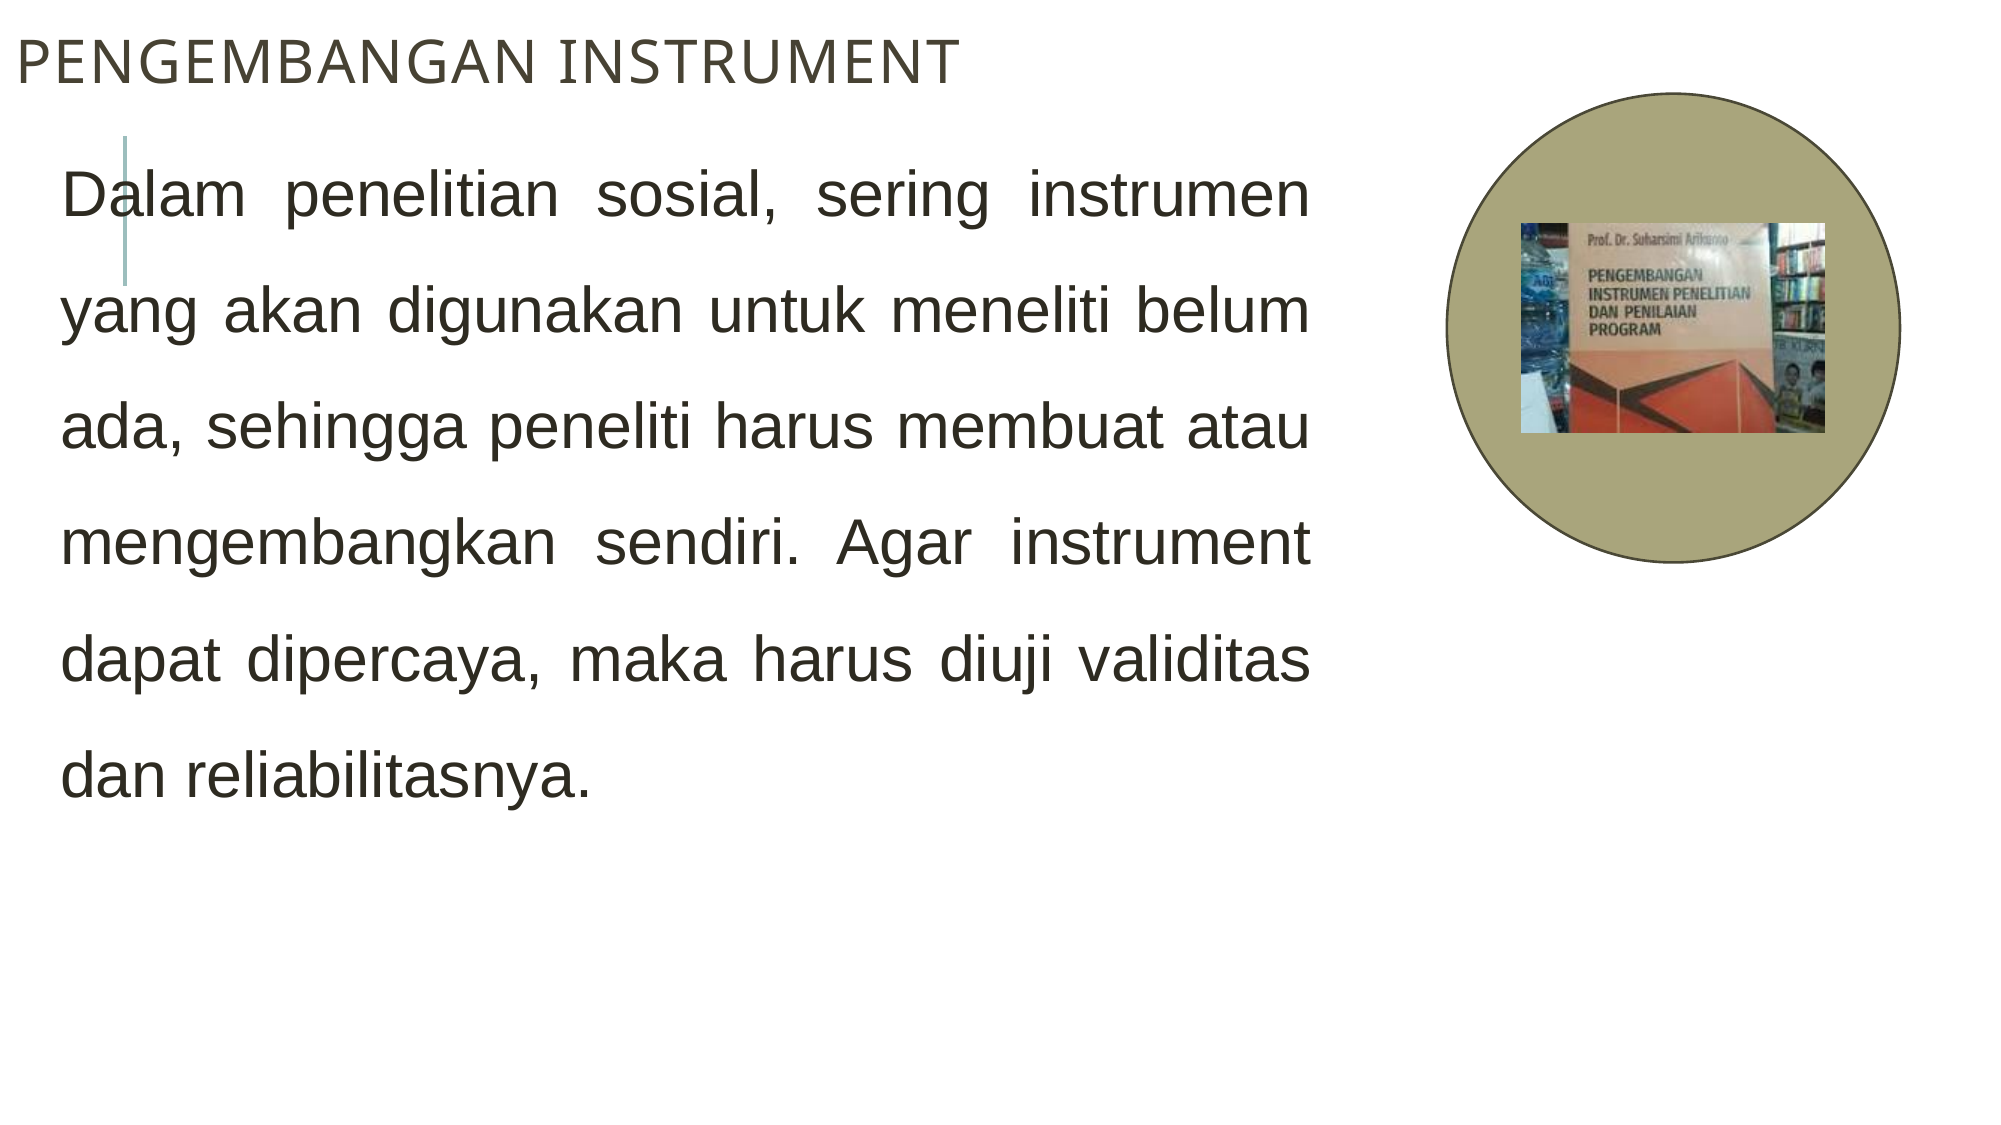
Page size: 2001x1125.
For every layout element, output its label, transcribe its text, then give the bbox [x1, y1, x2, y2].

list Dalam penelitian sosial, sering instrumen yang akan digunakan untuk meneliti belum ada, sehingga peneliti harus membuat atau mengembangkan sendiri. Agar instrument dapat dipercaya, maka harus diuji validitas dan reliabilitasnya. [37, 106, 1319, 1032]
text_box [1445, 92, 1902, 564]
picture [1521, 222, 1826, 434]
title Pengembangan Instrument [0, 25, 1000, 107]
